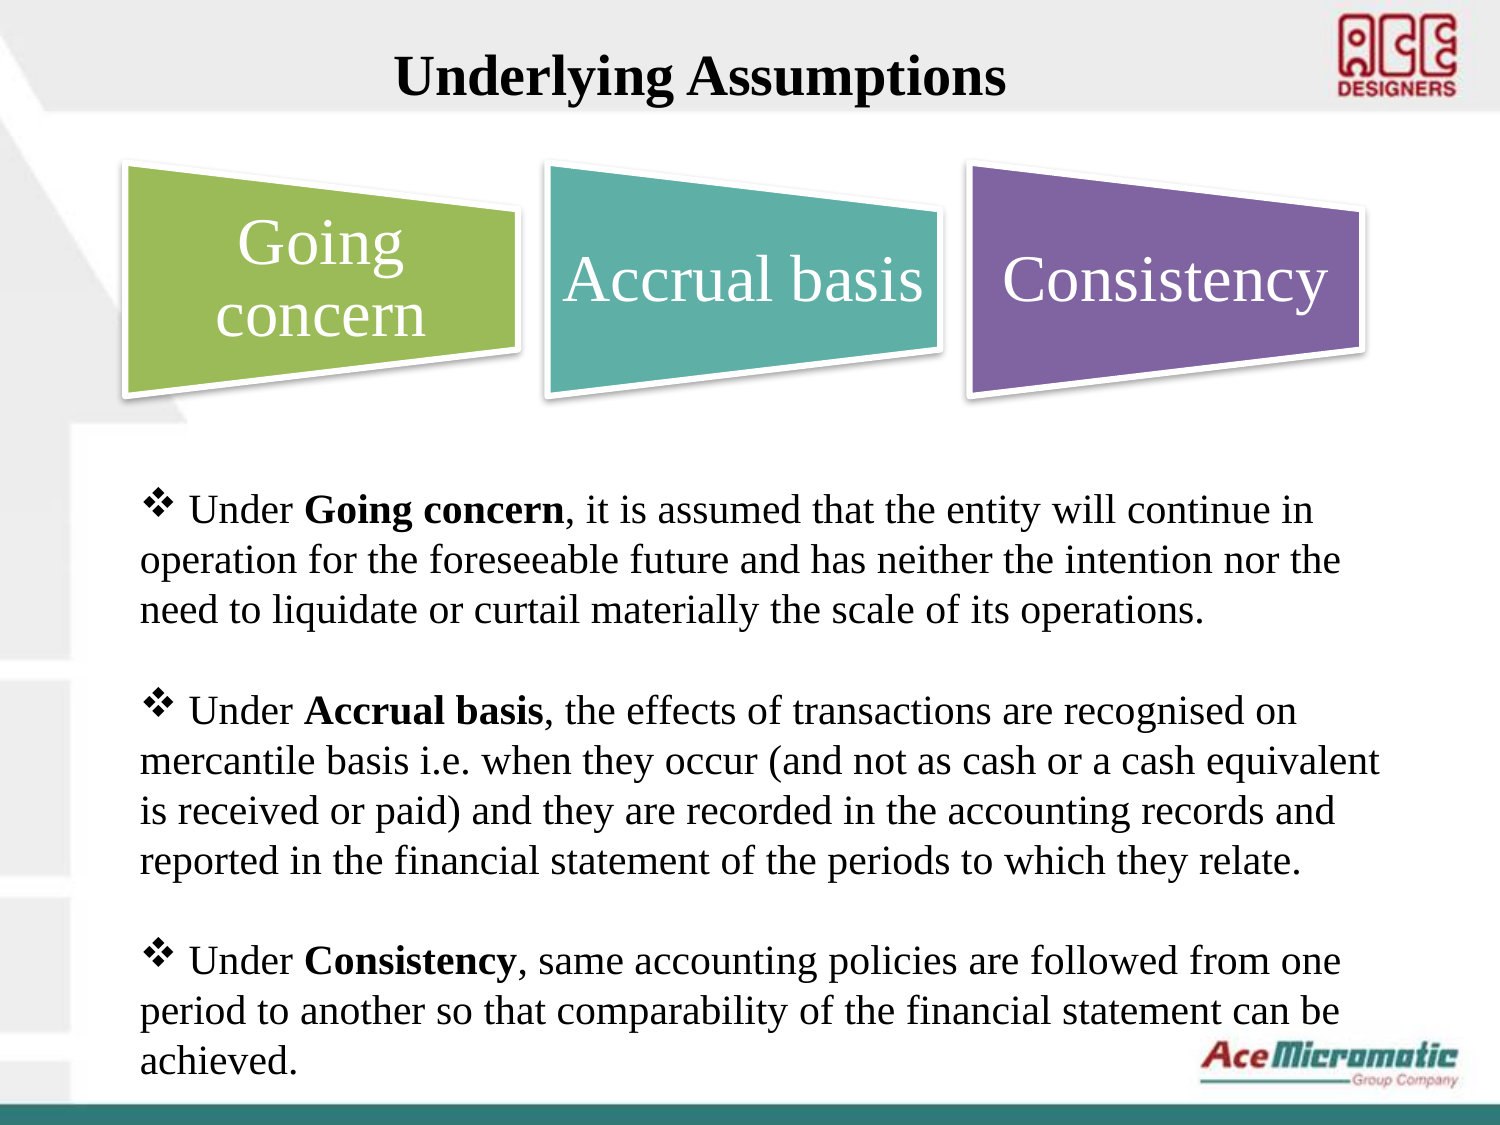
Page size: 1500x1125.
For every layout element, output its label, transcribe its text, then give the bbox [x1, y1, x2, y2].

text_box Under Going concern, it is assumed that the entity will continue in operation for the foreseeable future and has neither the intention nor the need to liquidate or curtail materially the scale of its operations. Under Accrual basis, the effects of transactions are recognised on mercantile basis i.e. when they occur (and not as cash or a cash equivalent is received or paid) and they are recorded in the accounting records and reported in the financial statement of the periods to which they relate. Under Consistency, same accounting policies are followed from one period to another so that comparability of the financial statement can be achieved. [125, 474, 1425, 1090]
text_box Underlying Assumptions [378, 29, 1023, 115]
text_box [124, 162, 1363, 397]
picture [0, 0, 1500, 1125]
